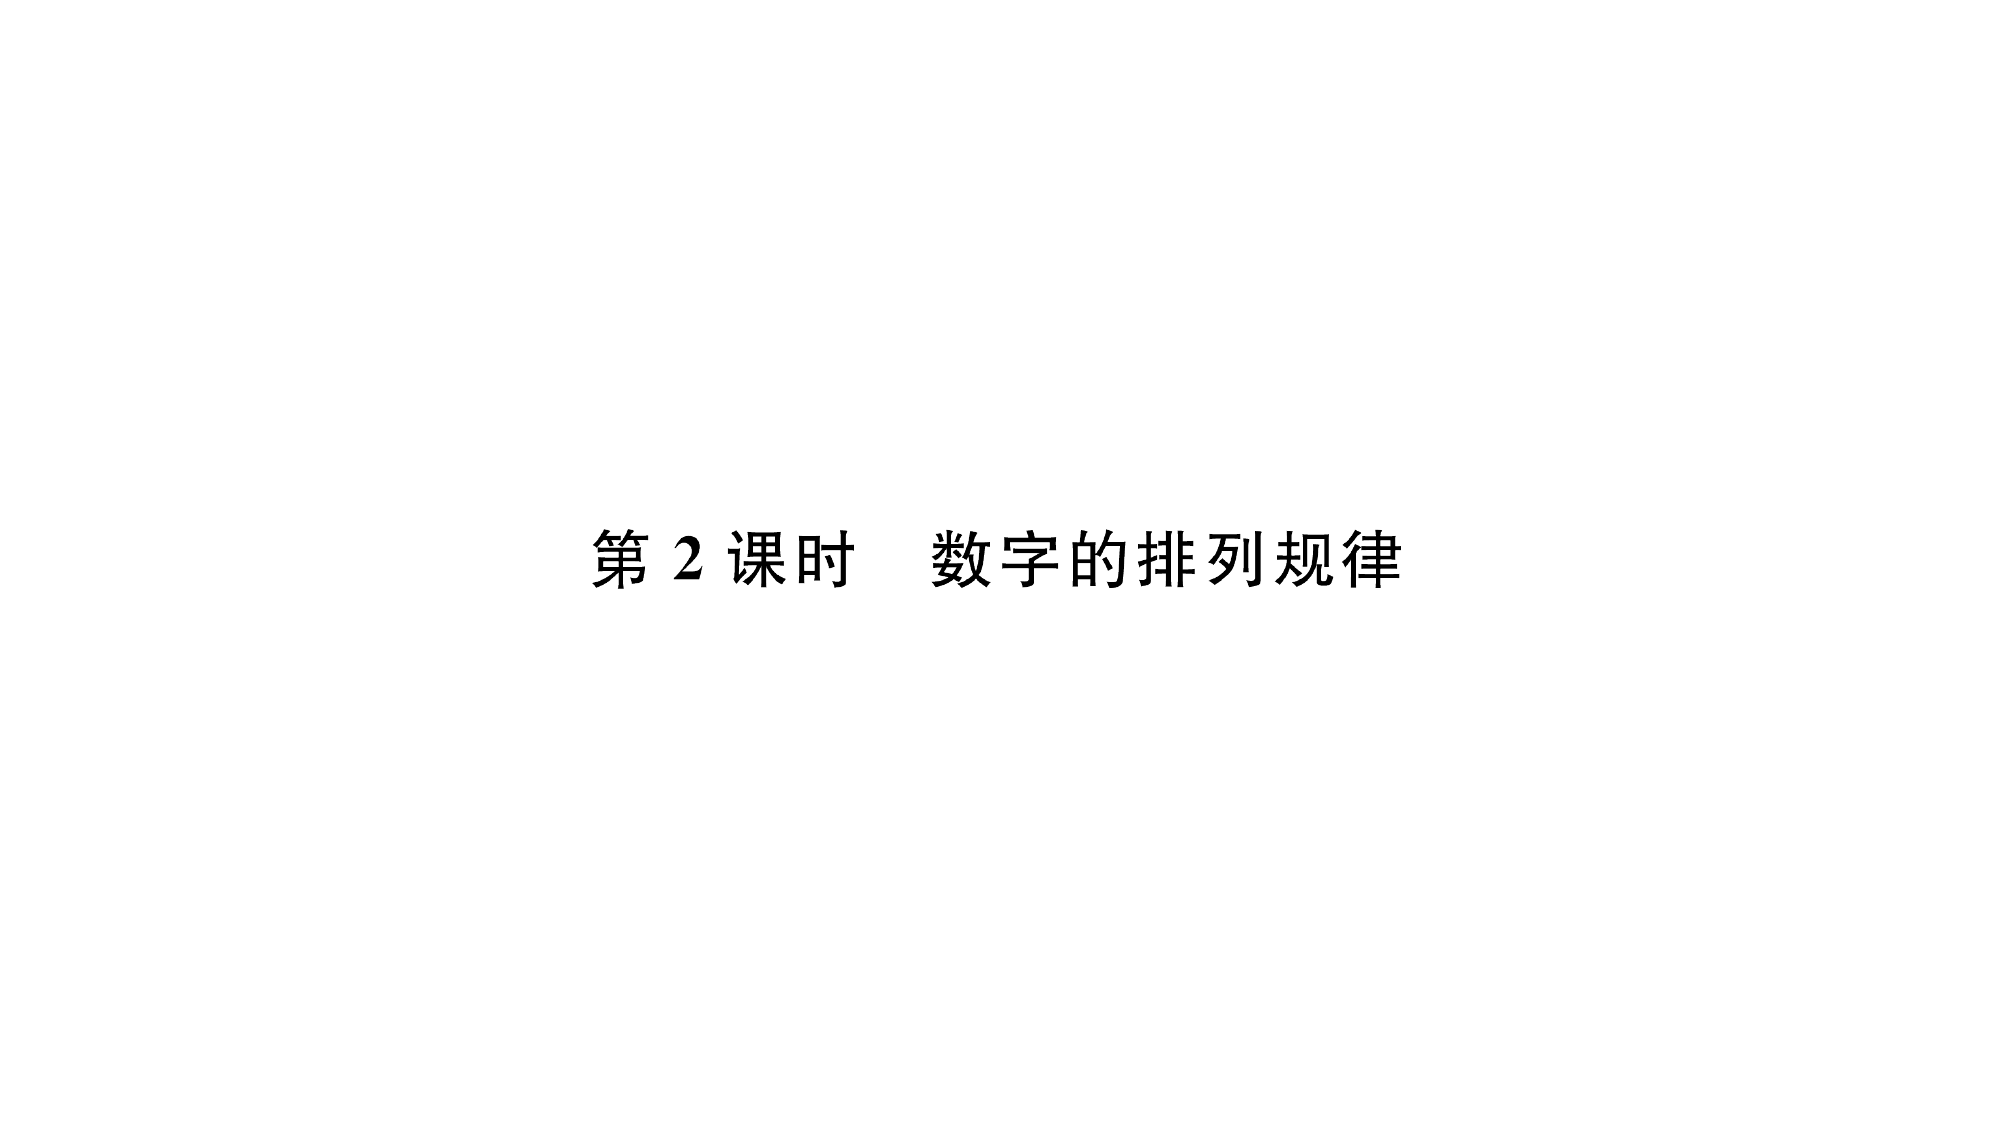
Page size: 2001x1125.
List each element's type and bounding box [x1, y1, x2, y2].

picture [588, 469, 1412, 678]
